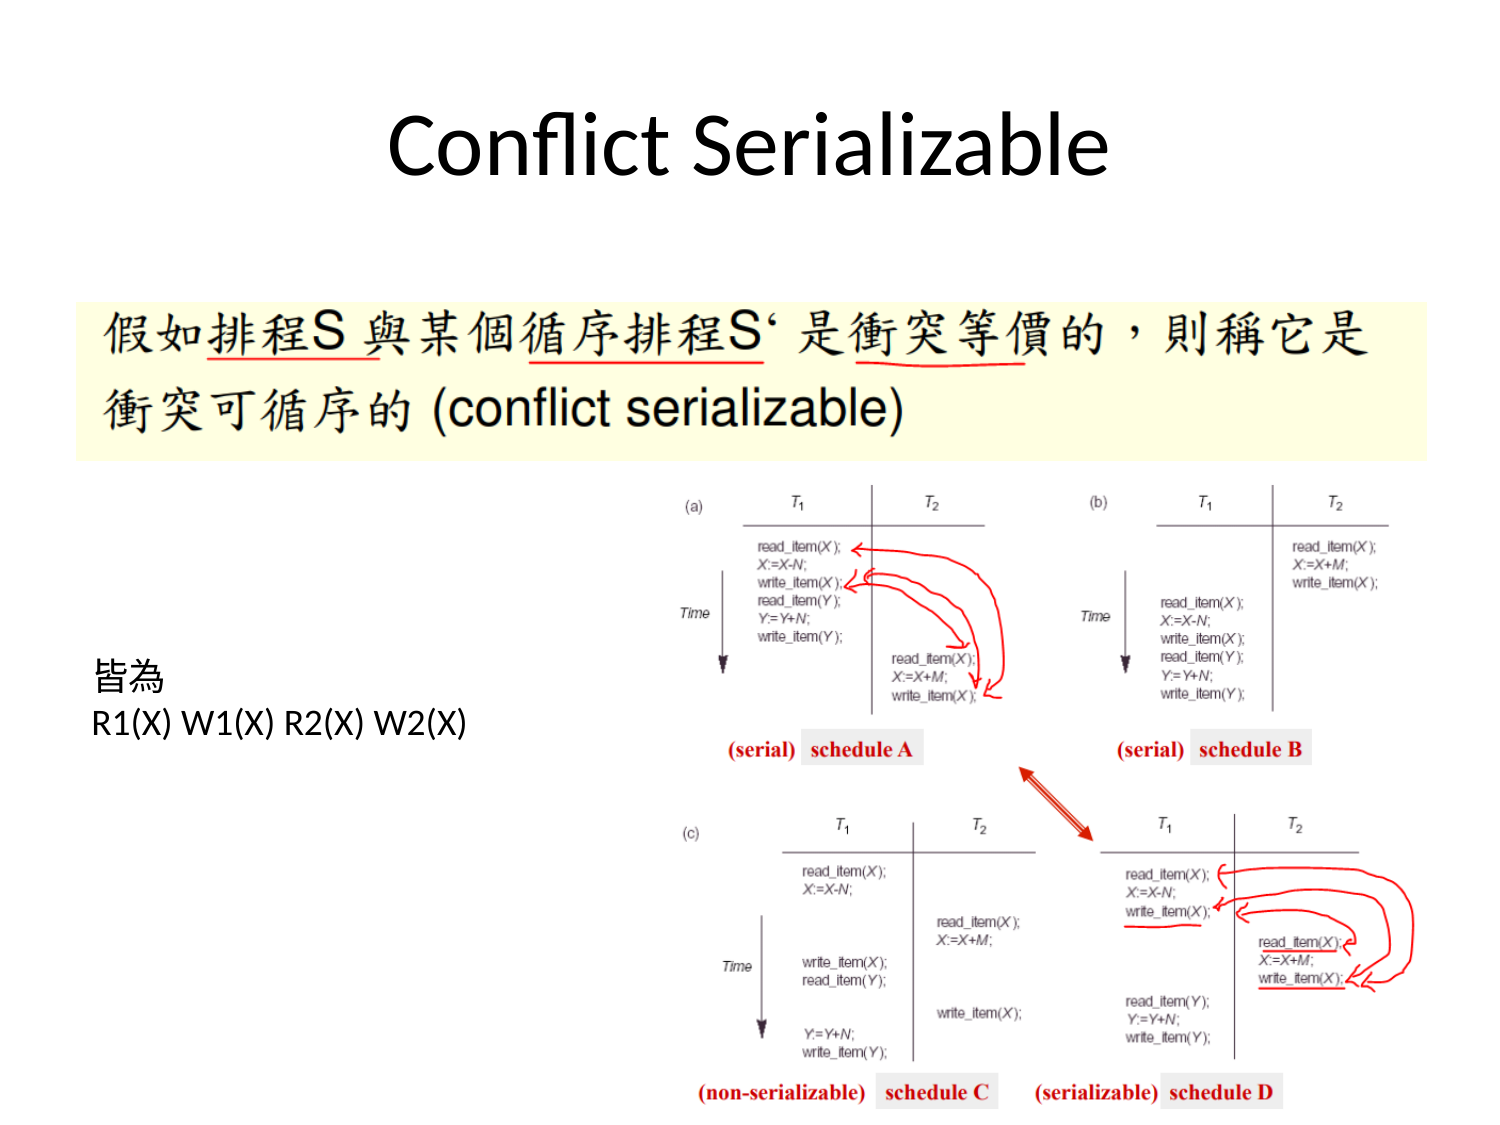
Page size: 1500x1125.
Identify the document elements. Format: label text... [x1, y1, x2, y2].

picture [655, 467, 1425, 1125]
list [76, 302, 1427, 461]
text_box 皆為 R1(X) W1(X) R2(X) W2(X) [76, 645, 550, 750]
title Conflict Serializable [75, 45, 1425, 233]
